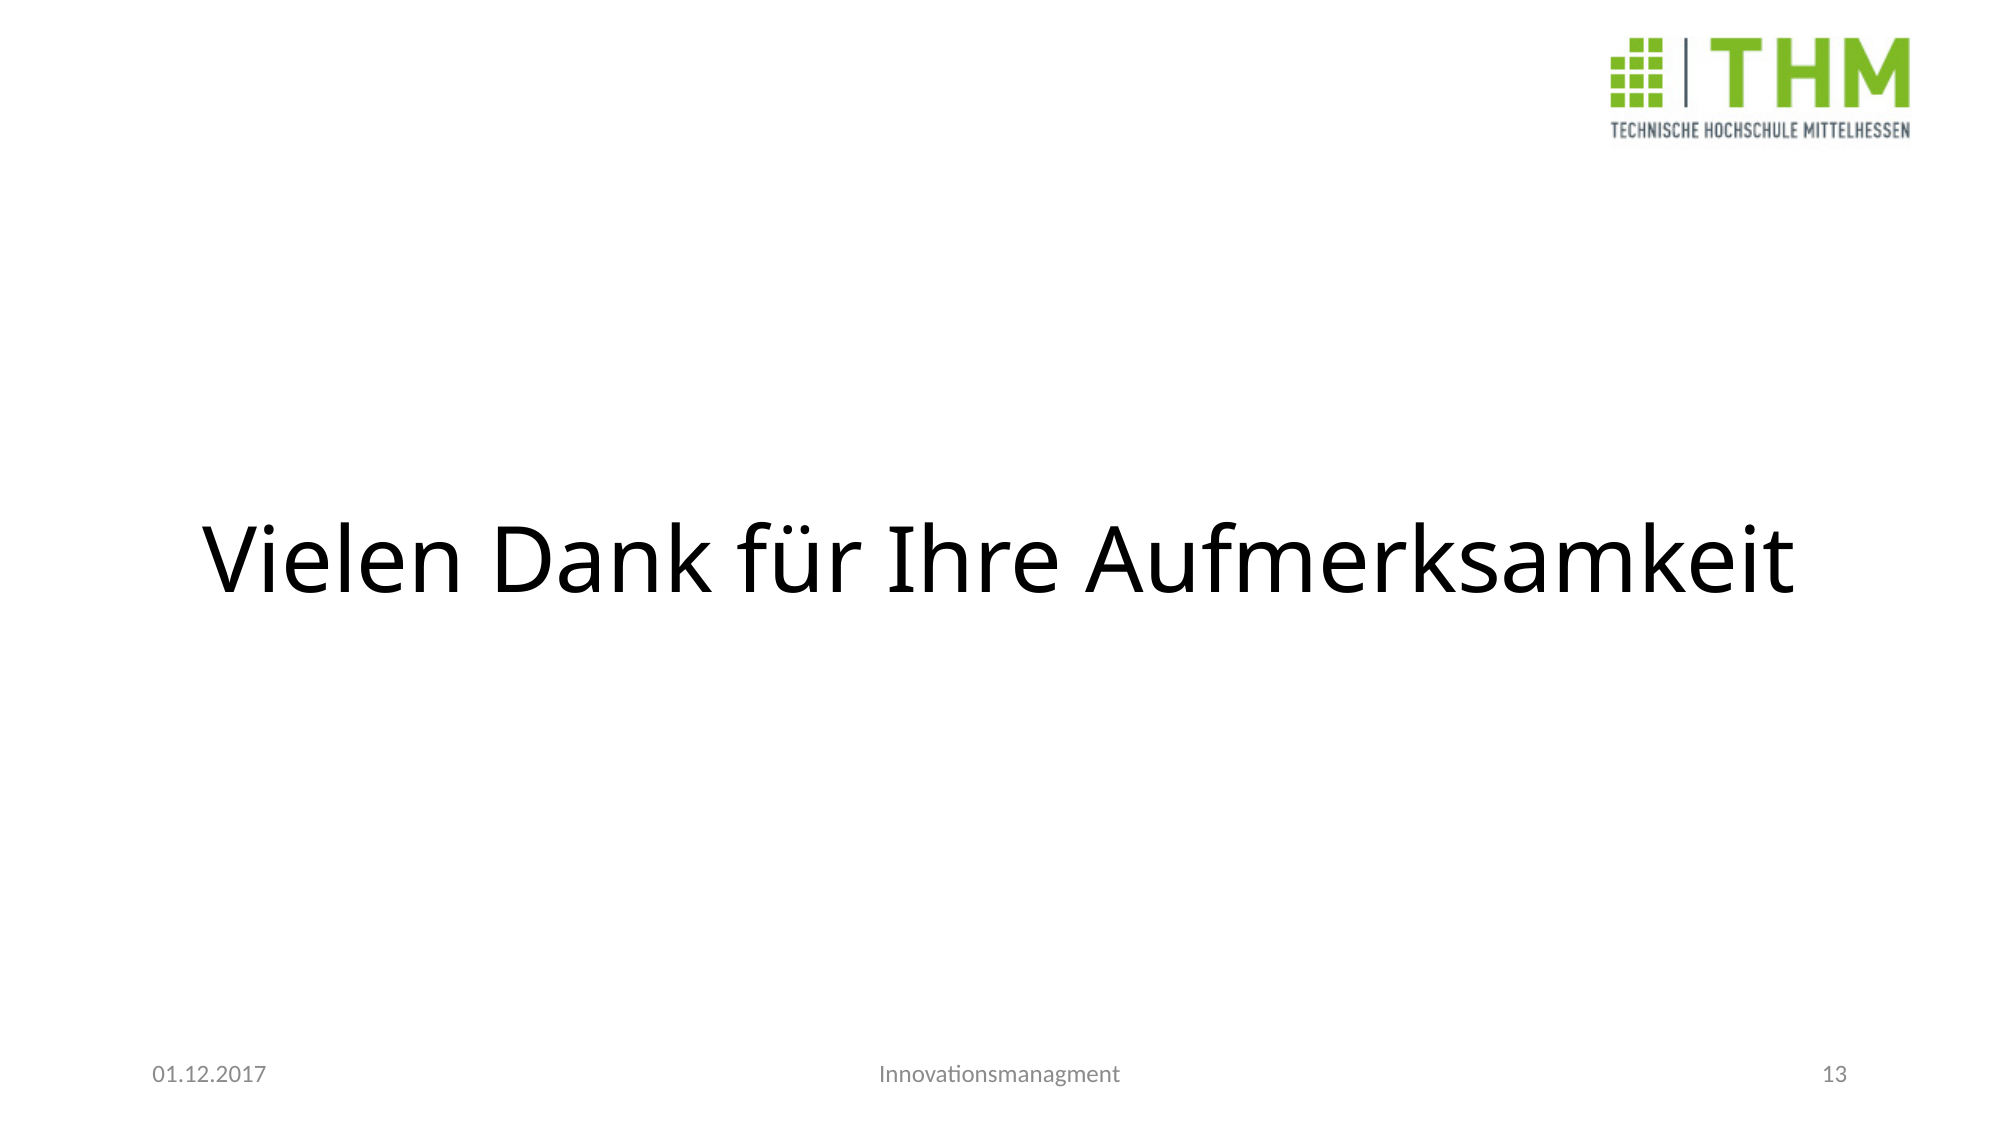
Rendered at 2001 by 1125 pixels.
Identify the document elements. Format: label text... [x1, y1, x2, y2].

slide_number 13 [1412, 1042, 1863, 1103]
title Vielen Dank für Ihre Aufmerksamkeit [137, 453, 1863, 672]
footer Innovationsmanagment [662, 1042, 1338, 1103]
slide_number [137, 1042, 588, 1103]
picture [1536, 0, 1982, 172]
